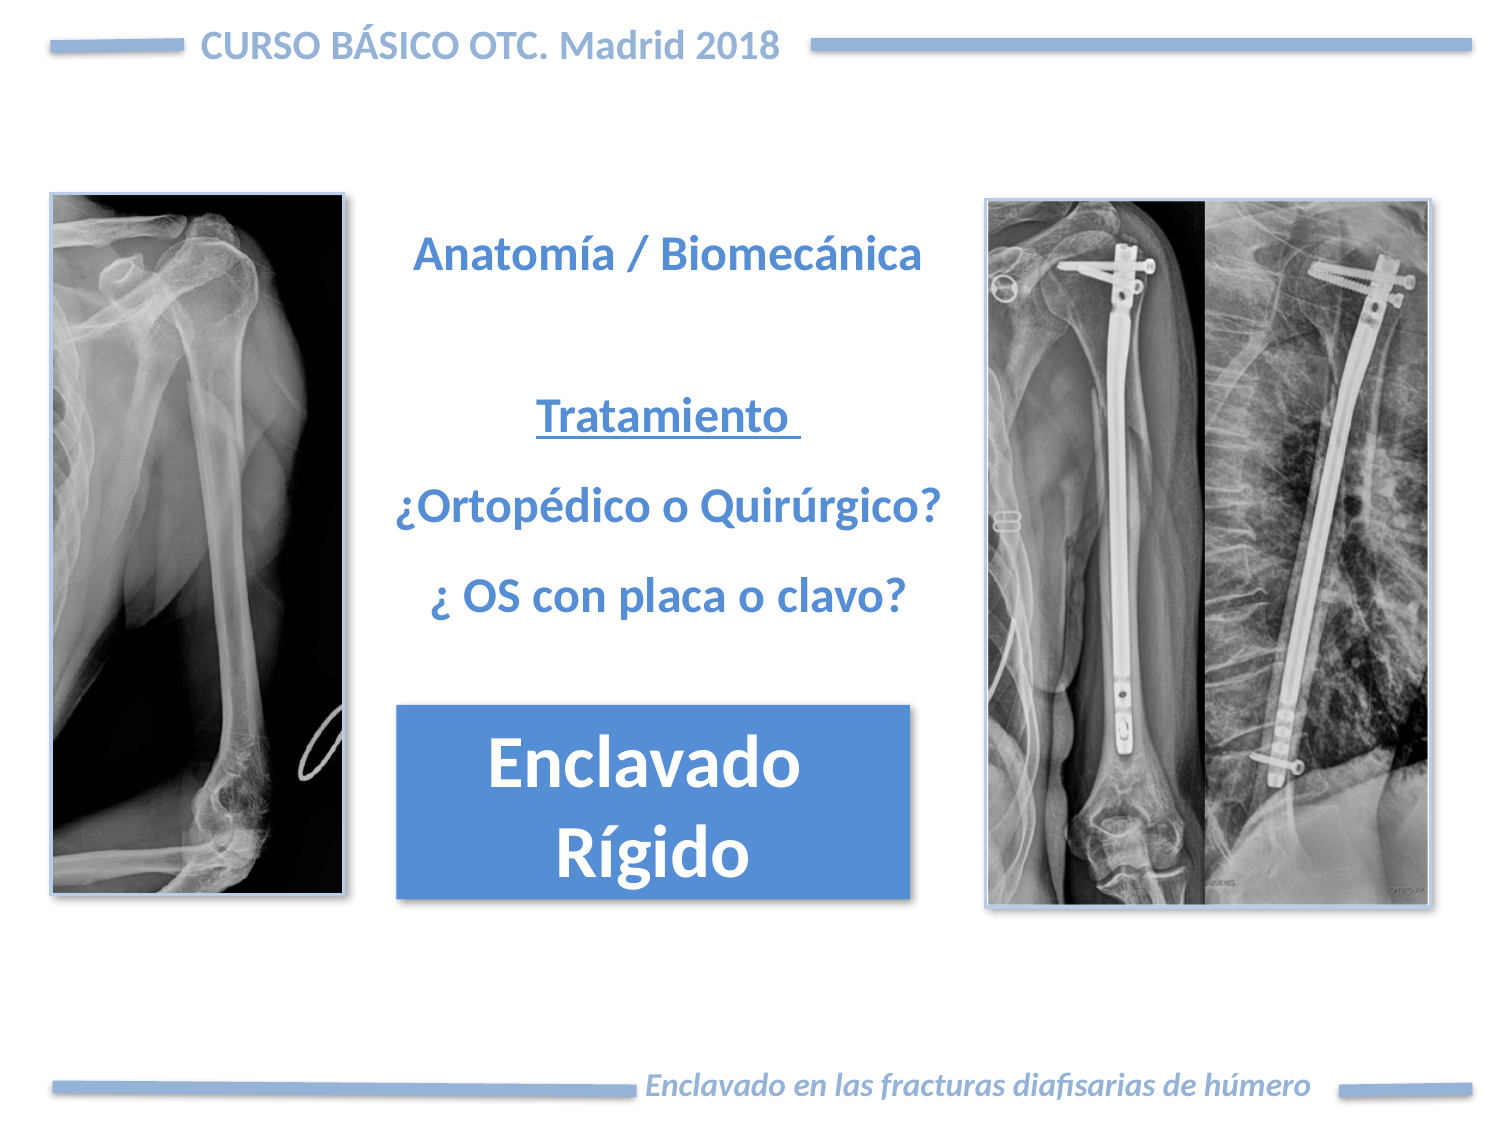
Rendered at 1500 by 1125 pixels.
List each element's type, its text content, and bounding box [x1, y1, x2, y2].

text_box Anatomía / Biomecánica Tratamiento ¿Ortopédico o Quirúrgico? ¿ OS con placa o clavo? [368, 200, 969, 630]
text_box Enclavado Rígido [396, 704, 910, 900]
picture [52, 195, 343, 894]
text_box CURSO BÁSICO OTC. Madrid 2018 [186, 10, 796, 76]
picture [986, 200, 1430, 906]
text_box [52, 1086, 637, 1091]
text_box Enclavado en las fracturas diafisarias de húmero [480, 1055, 1342, 1111]
